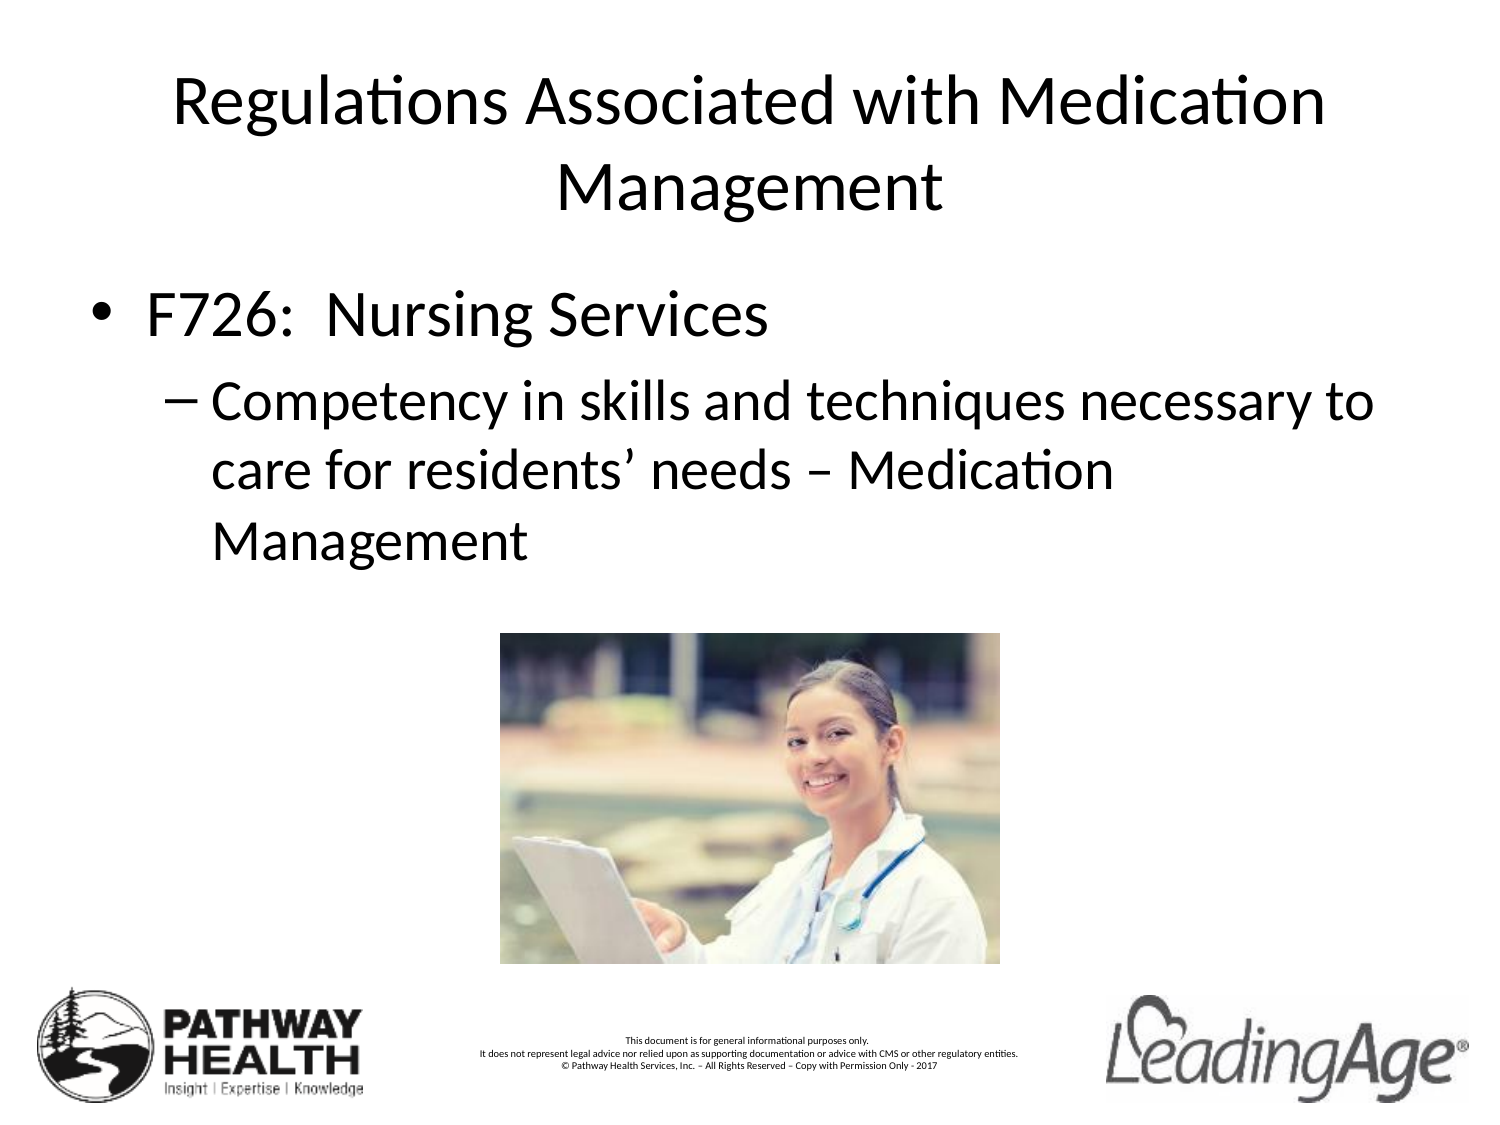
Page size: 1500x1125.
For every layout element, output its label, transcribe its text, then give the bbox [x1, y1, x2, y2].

list F726: Nursing Services Competency in skills and techniques necessary to care for residents’ needs – Medication Management [75, 262, 1425, 1005]
picture [1106, 995, 1469, 1103]
title Regulations Associated with Medication Management [75, 45, 1425, 233]
picture [37, 986, 363, 1103]
picture [499, 633, 1001, 964]
